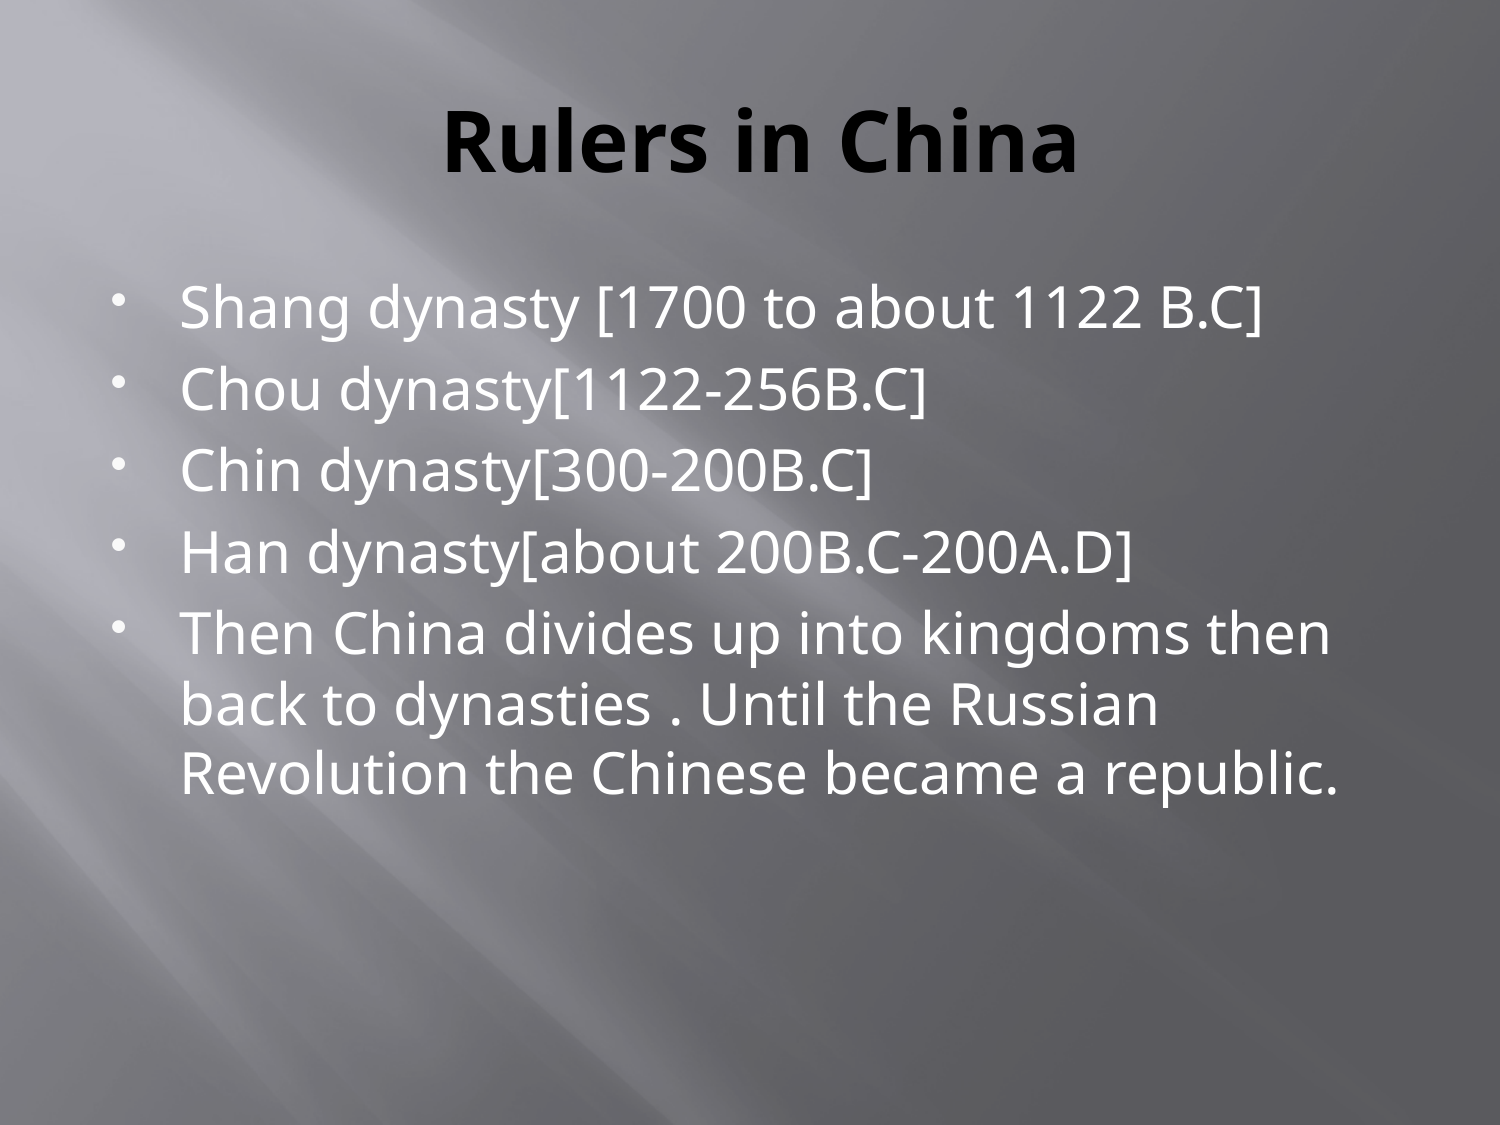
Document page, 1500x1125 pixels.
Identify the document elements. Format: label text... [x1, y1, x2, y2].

title Rulers in China [75, 45, 1425, 233]
list Shang dynasty [1700 to about 1122 B.C] Chou dynasty[1122-256B.C] Chin dynasty[300-200B.C] Han dynasty[about 200B.C-200A.D] Then China divides up into kingdoms then back to dynasties . Until the Russian Revolution the Chinese became a republic. [75, 262, 1425, 1035]
